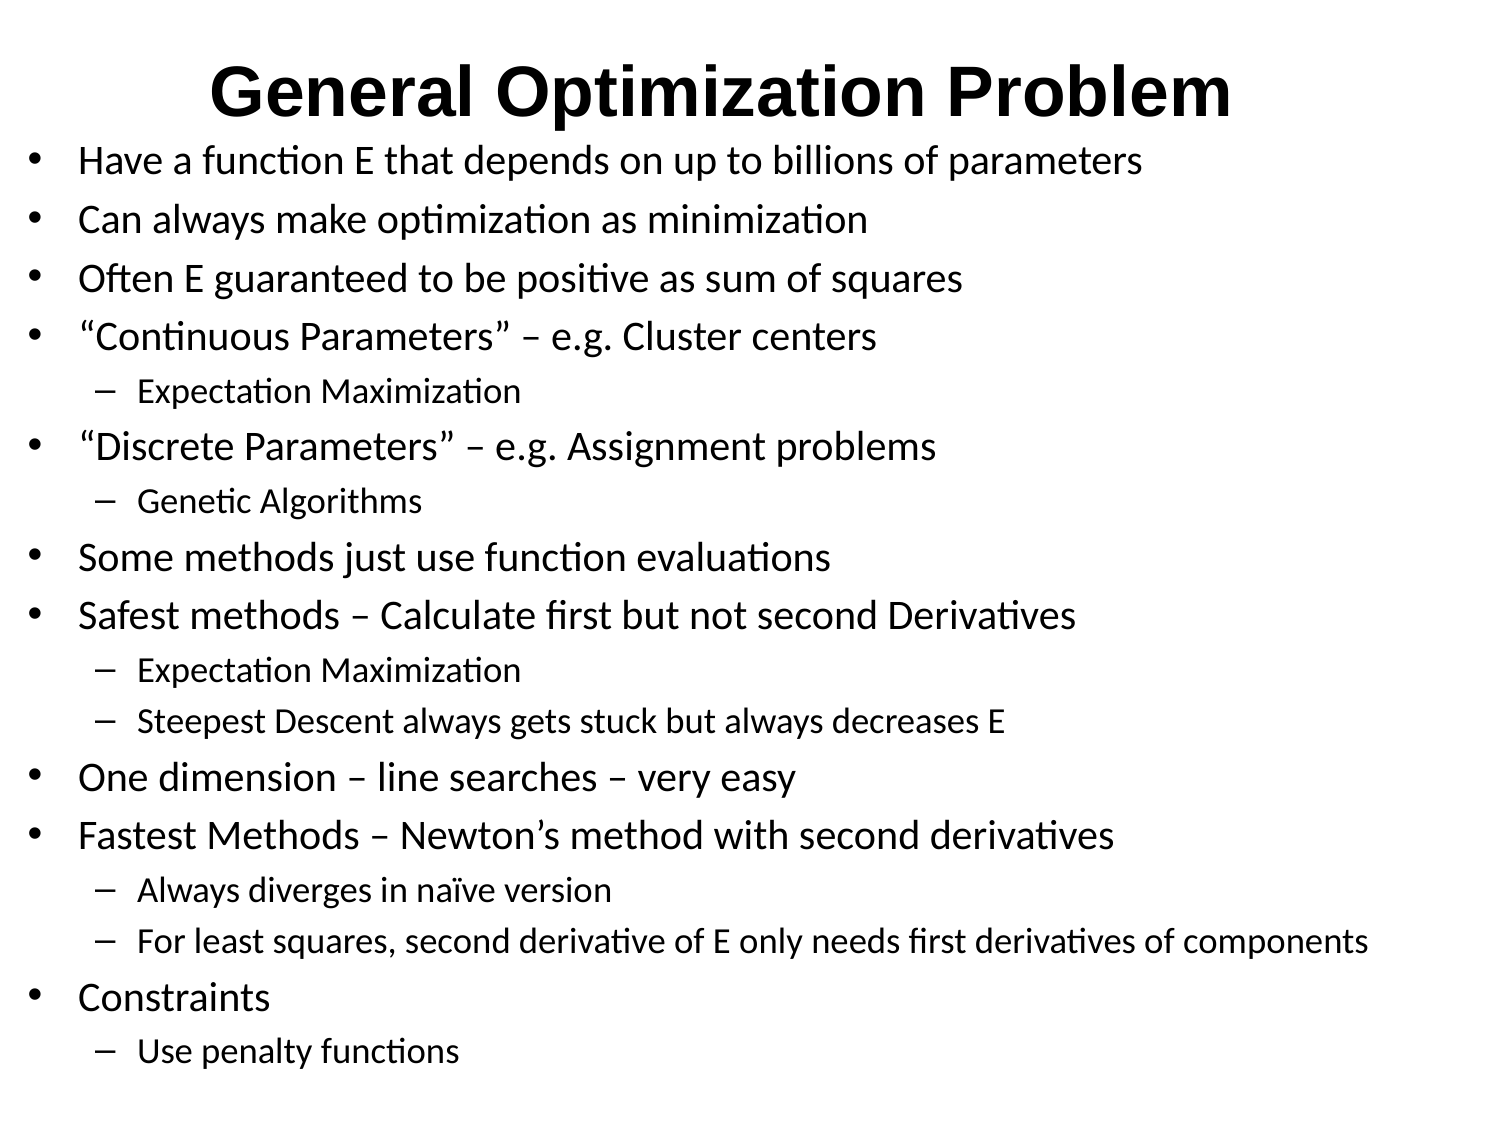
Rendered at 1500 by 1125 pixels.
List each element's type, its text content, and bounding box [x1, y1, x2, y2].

title General Optimization Problem [75, 12, 1369, 125]
list Have a function E that depends on up to billions of parameters Can always make optimization as minimization Often E guaranteed to be positive as sum of squares “Continuous Parameters” – e.g. Cluster centers Expectation Maximization “Discrete Parameters” – e.g. Assignment problems Genetic Algorithms Some methods just use function evaluations Safest methods – Calculate first but not second Derivatives Expectation Maximization Steepest Descent always gets stuck but always decreases E One dimension – line searches – very easy Fastest Methods – Newton’s method with second derivatives Always diverges in naïve version For least squares, second derivative of E only needs first derivatives of components Constraints Use penalty functions [12, 125, 1397, 1100]
